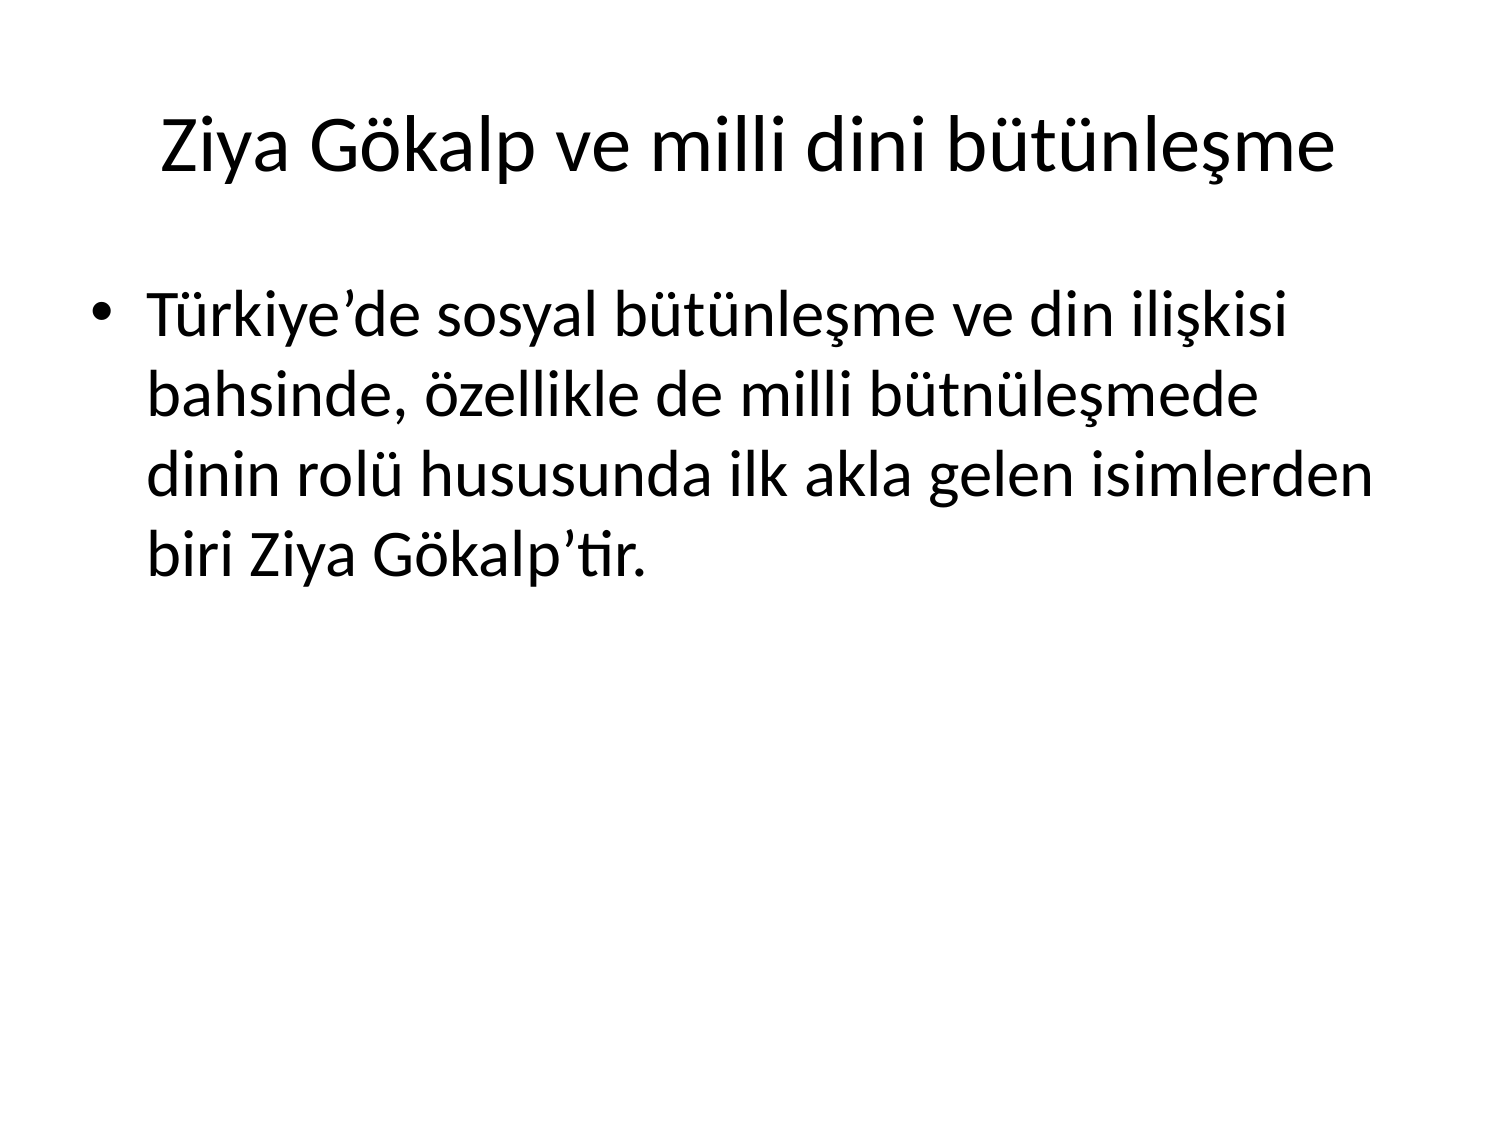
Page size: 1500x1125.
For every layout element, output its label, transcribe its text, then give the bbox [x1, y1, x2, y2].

title Ziya Gökalp ve milli dini bütünleşme [75, 45, 1425, 233]
list Türkiye’de sosyal bütünleşme ve din ilişkisi bahsinde, özellikle de milli bütnüleşmede dinin rolü hususunda ilk akla gelen isimlerden biri Ziya Gökalp’tir. [75, 262, 1425, 1005]
